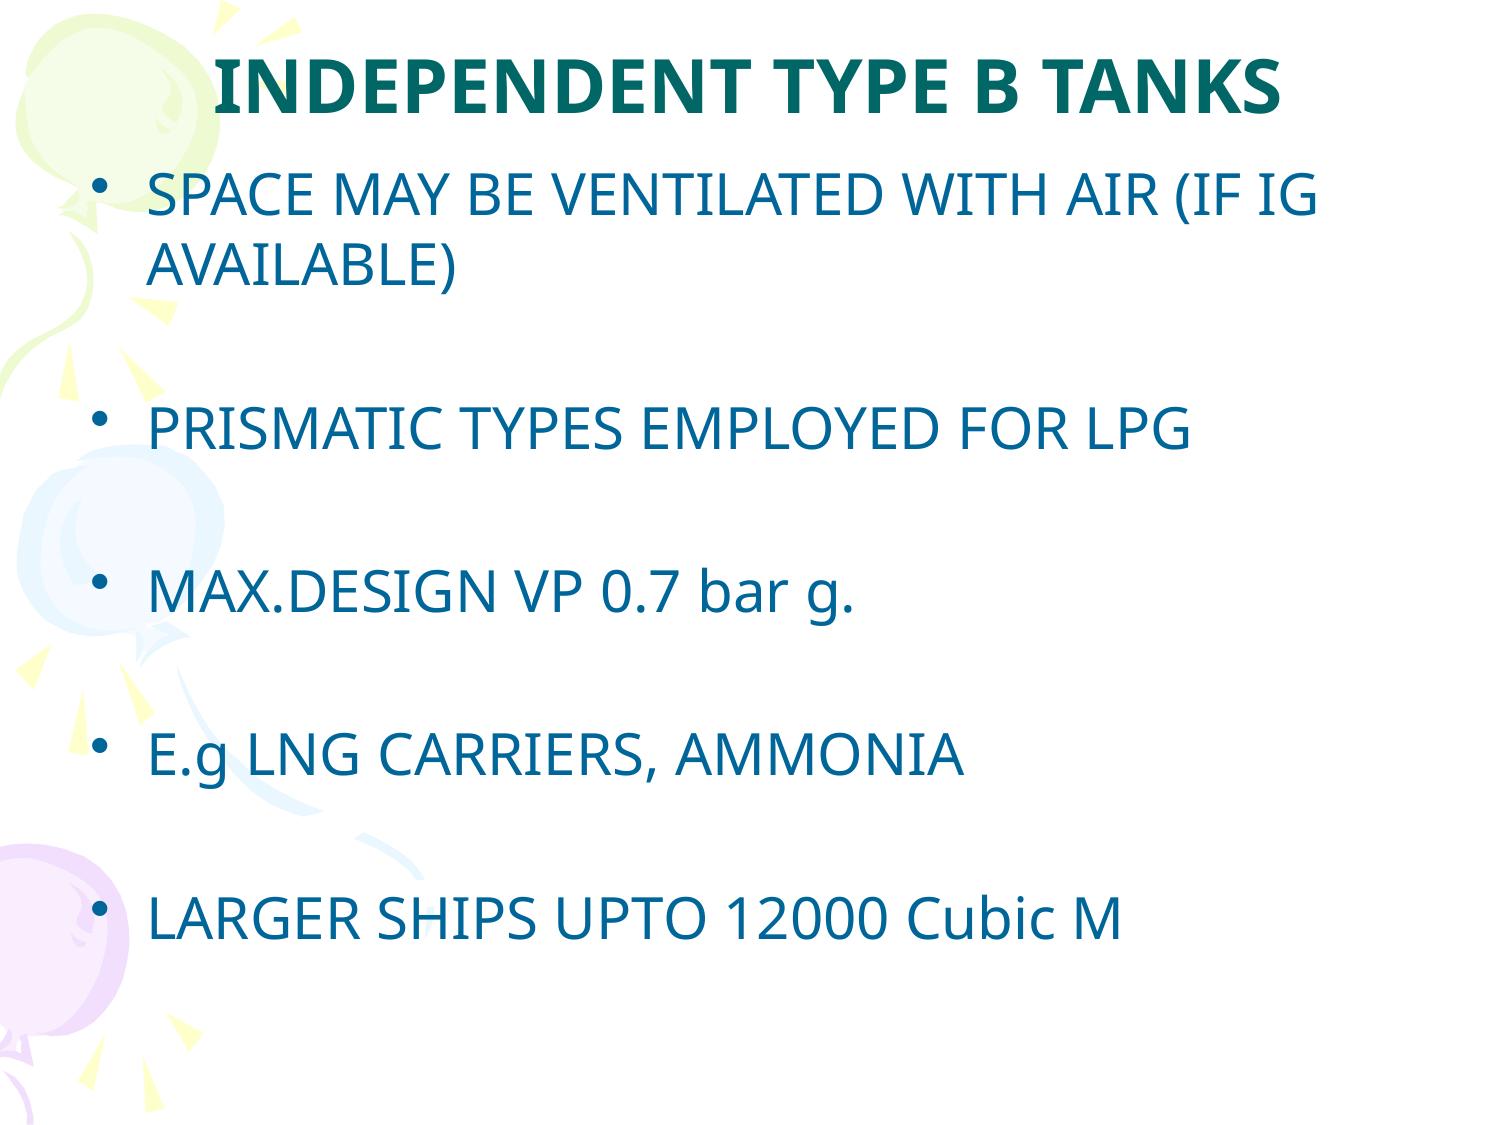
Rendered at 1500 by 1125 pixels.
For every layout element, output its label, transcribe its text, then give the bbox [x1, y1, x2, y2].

list SPACE MAY BE VENTILATED WITH AIR (IF IG AVAILABLE) PRISMATIC TYPES EMPLOYED FOR LPG MAX.DESIGN VP 0.7 bar g. E.g LNG CARRIERS, AMMONIA LARGER SHIPS UPTO 12000 Cubic M [74, 149, 1426, 994]
title INDEPENDENT TYPE B TANKS [72, 16, 1426, 138]
